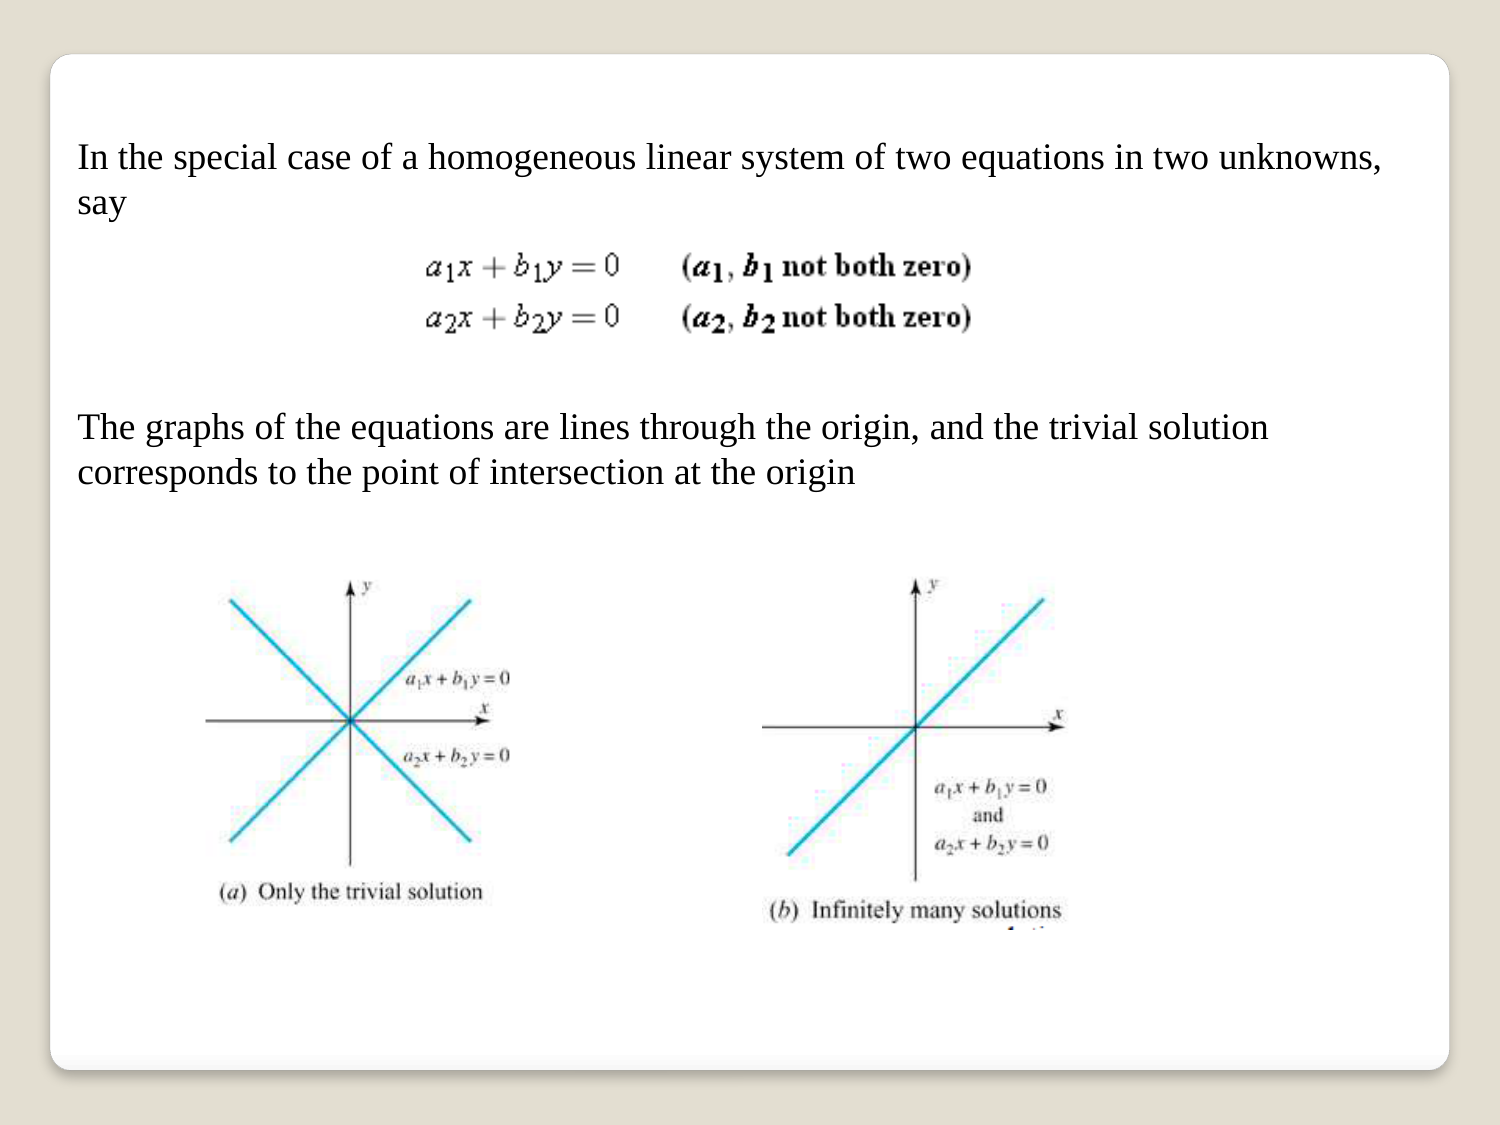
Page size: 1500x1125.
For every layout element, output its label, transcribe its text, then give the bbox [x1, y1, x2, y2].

text_box In the special case of a homogeneous linear system of two equations in two unknowns, say The graphs of the equations are lines through the origin, and the trivial solution corresponds to the point of intersection at the origin [62, 124, 1450, 500]
picture [162, 574, 534, 912]
picture [424, 249, 976, 338]
picture [762, 562, 1101, 931]
